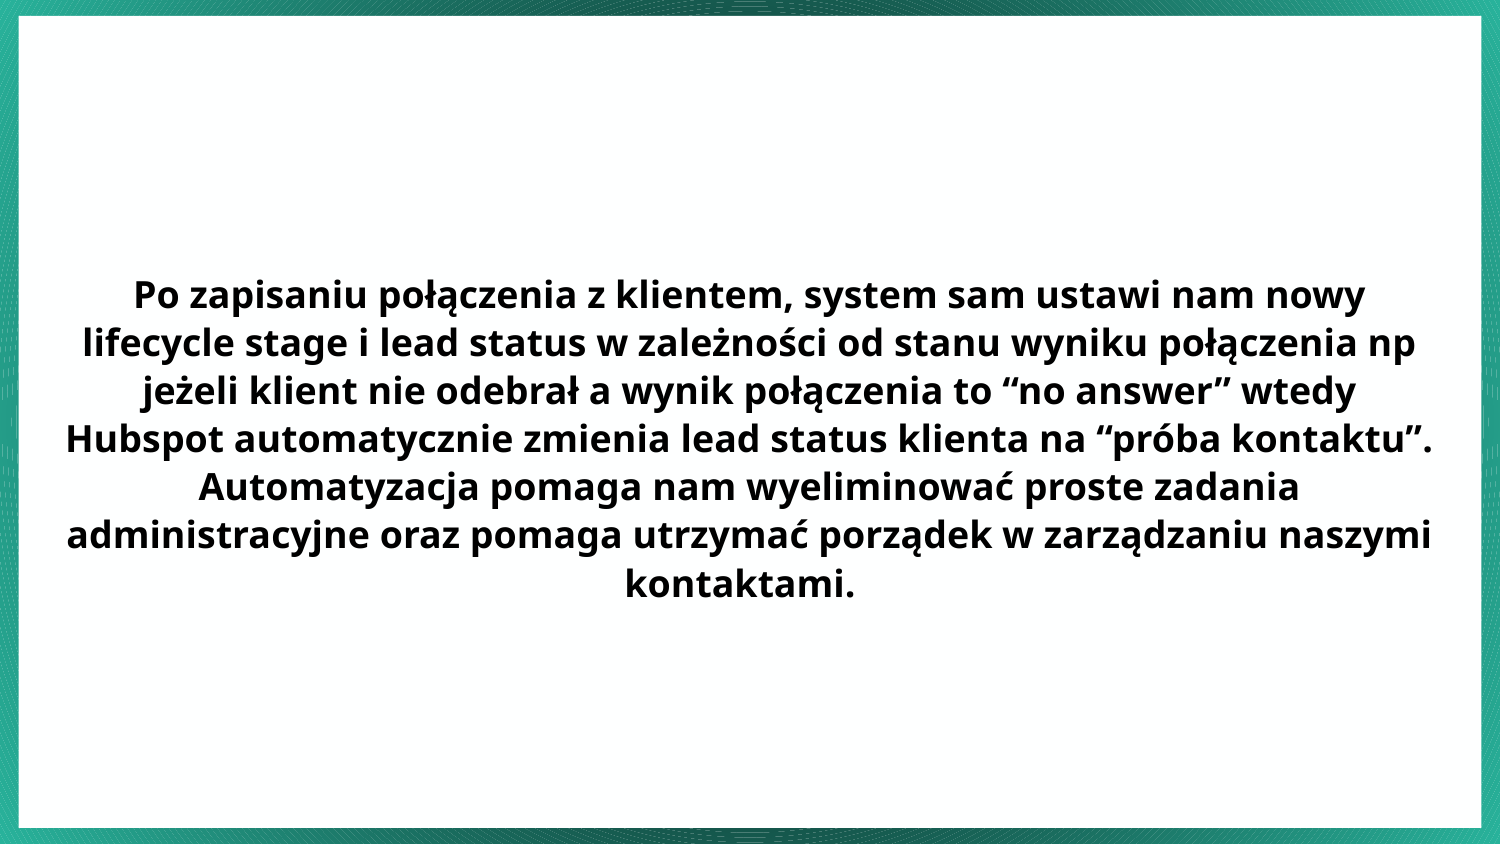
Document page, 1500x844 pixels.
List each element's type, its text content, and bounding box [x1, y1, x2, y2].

text_box Po zapisaniu połączenia z klientem, system sam ustawi nam nowy lifecycle stage i lead status w zależności od stanu wyniku połączenia np jeżeli klient nie odebrał a wynik połączenia to “no answer” wtedy Hubspot automatycznie zmienia lead status klienta na “próba kontaktu”. Automatyzacja pomaga nam wyeliminować proste zadania administracyjne oraz pomaga utrzymać porządek w zarządzaniu naszymi kontaktami. [55, 72, 1444, 611]
